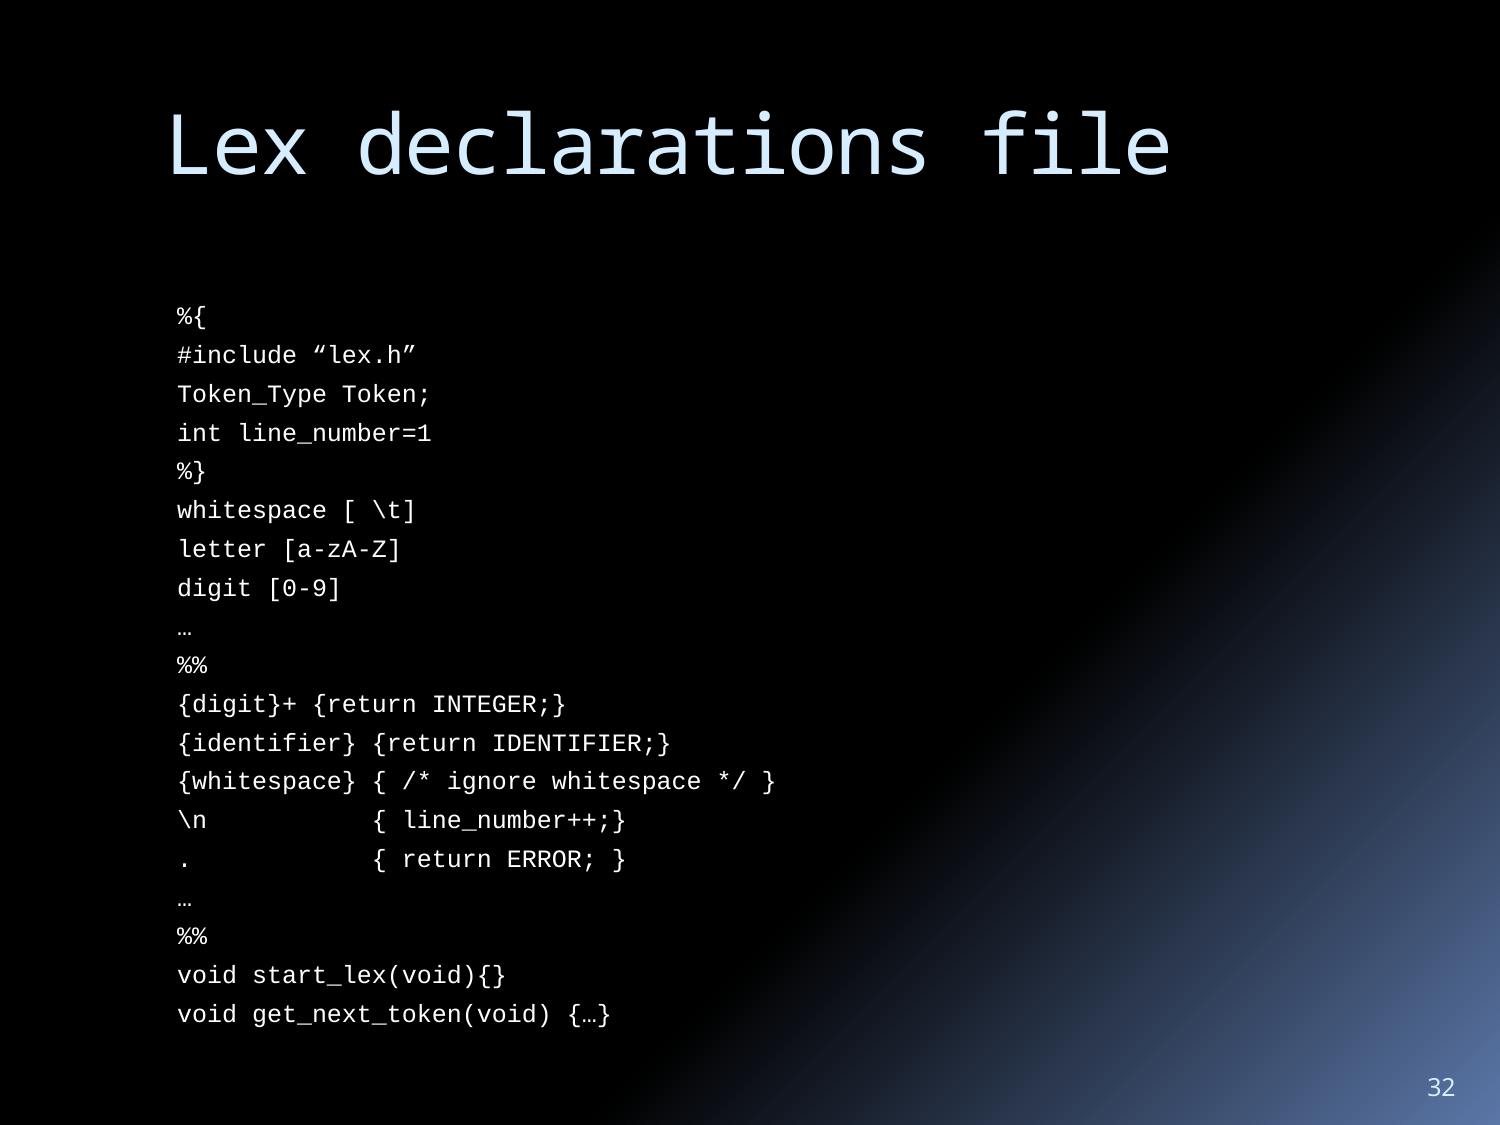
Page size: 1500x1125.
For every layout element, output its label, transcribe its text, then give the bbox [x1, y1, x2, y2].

slide_number 32 [1412, 1052, 1488, 1113]
title Lex declarations file [150, 83, 1425, 234]
list %{ #include “lex.h” Token_Type Token; int line_number=1 %} whitespace [ \t] letter [a-zA-Z] digit [0-9] … %% {digit}+ {return INTEGER;} {identifier} {return IDENTIFIER;} {whitespace} { /* ignore whitespace */ } \n { line_number++;} . { return ERROR; } … %% void start_lex(void){} void get_next_token(void) {…} [150, 292, 1425, 1043]
